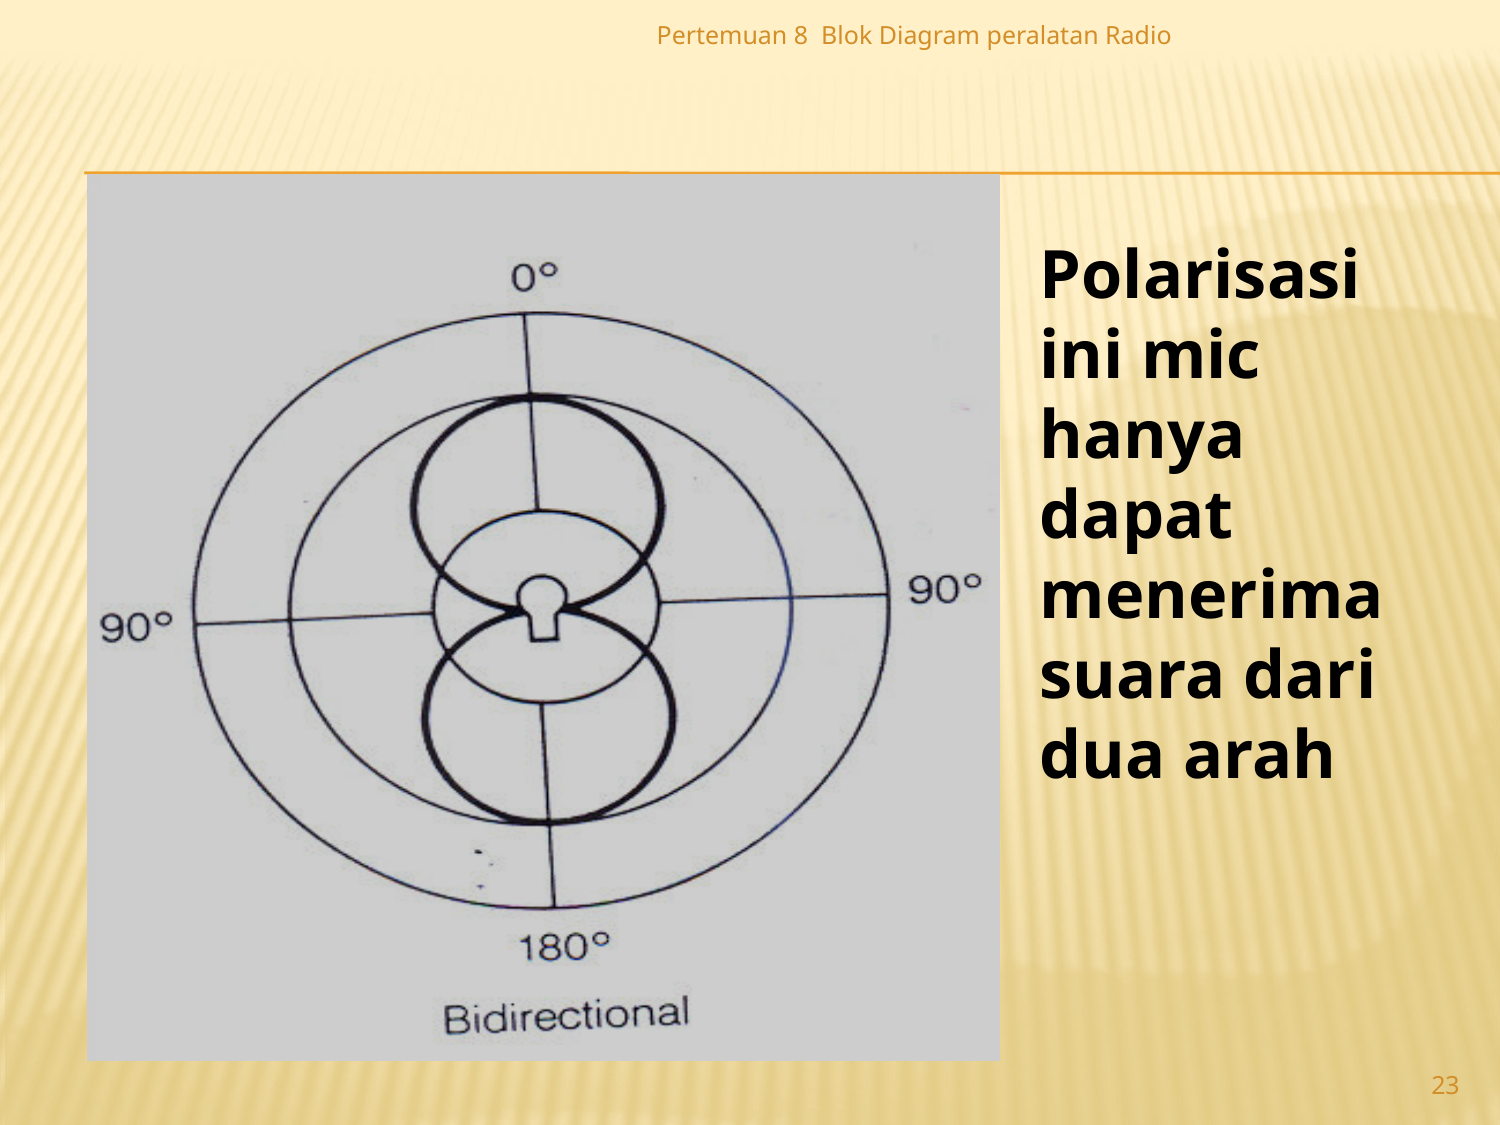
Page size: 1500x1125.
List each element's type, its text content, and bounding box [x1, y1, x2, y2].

slide_number 23 [1350, 1061, 1475, 1103]
text_box Polarisasi ini mic hanya dapat menerima suara dari dua arah [1025, 224, 1450, 800]
footer Pertemuan 8 Blok Diagram peralatan Radio [587, 12, 1188, 75]
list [87, 174, 1001, 1061]
